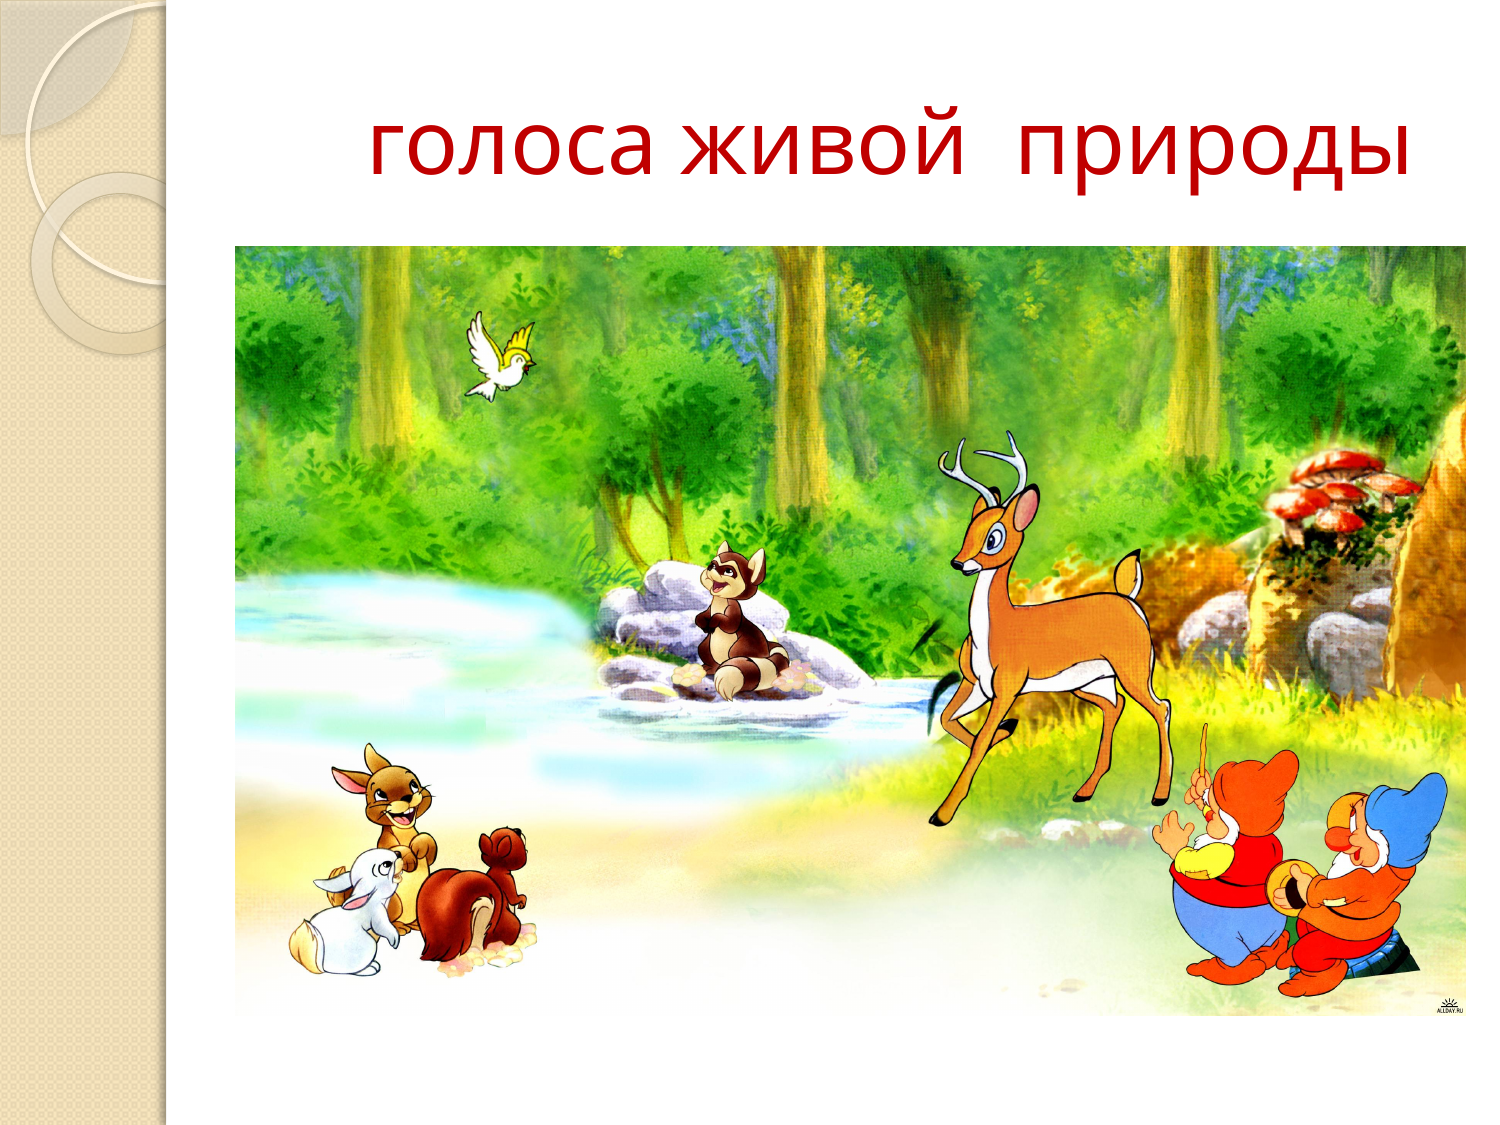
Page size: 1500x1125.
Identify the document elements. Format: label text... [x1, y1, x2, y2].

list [235, 246, 1466, 1016]
title голоса живой природы [235, 45, 1466, 233]
